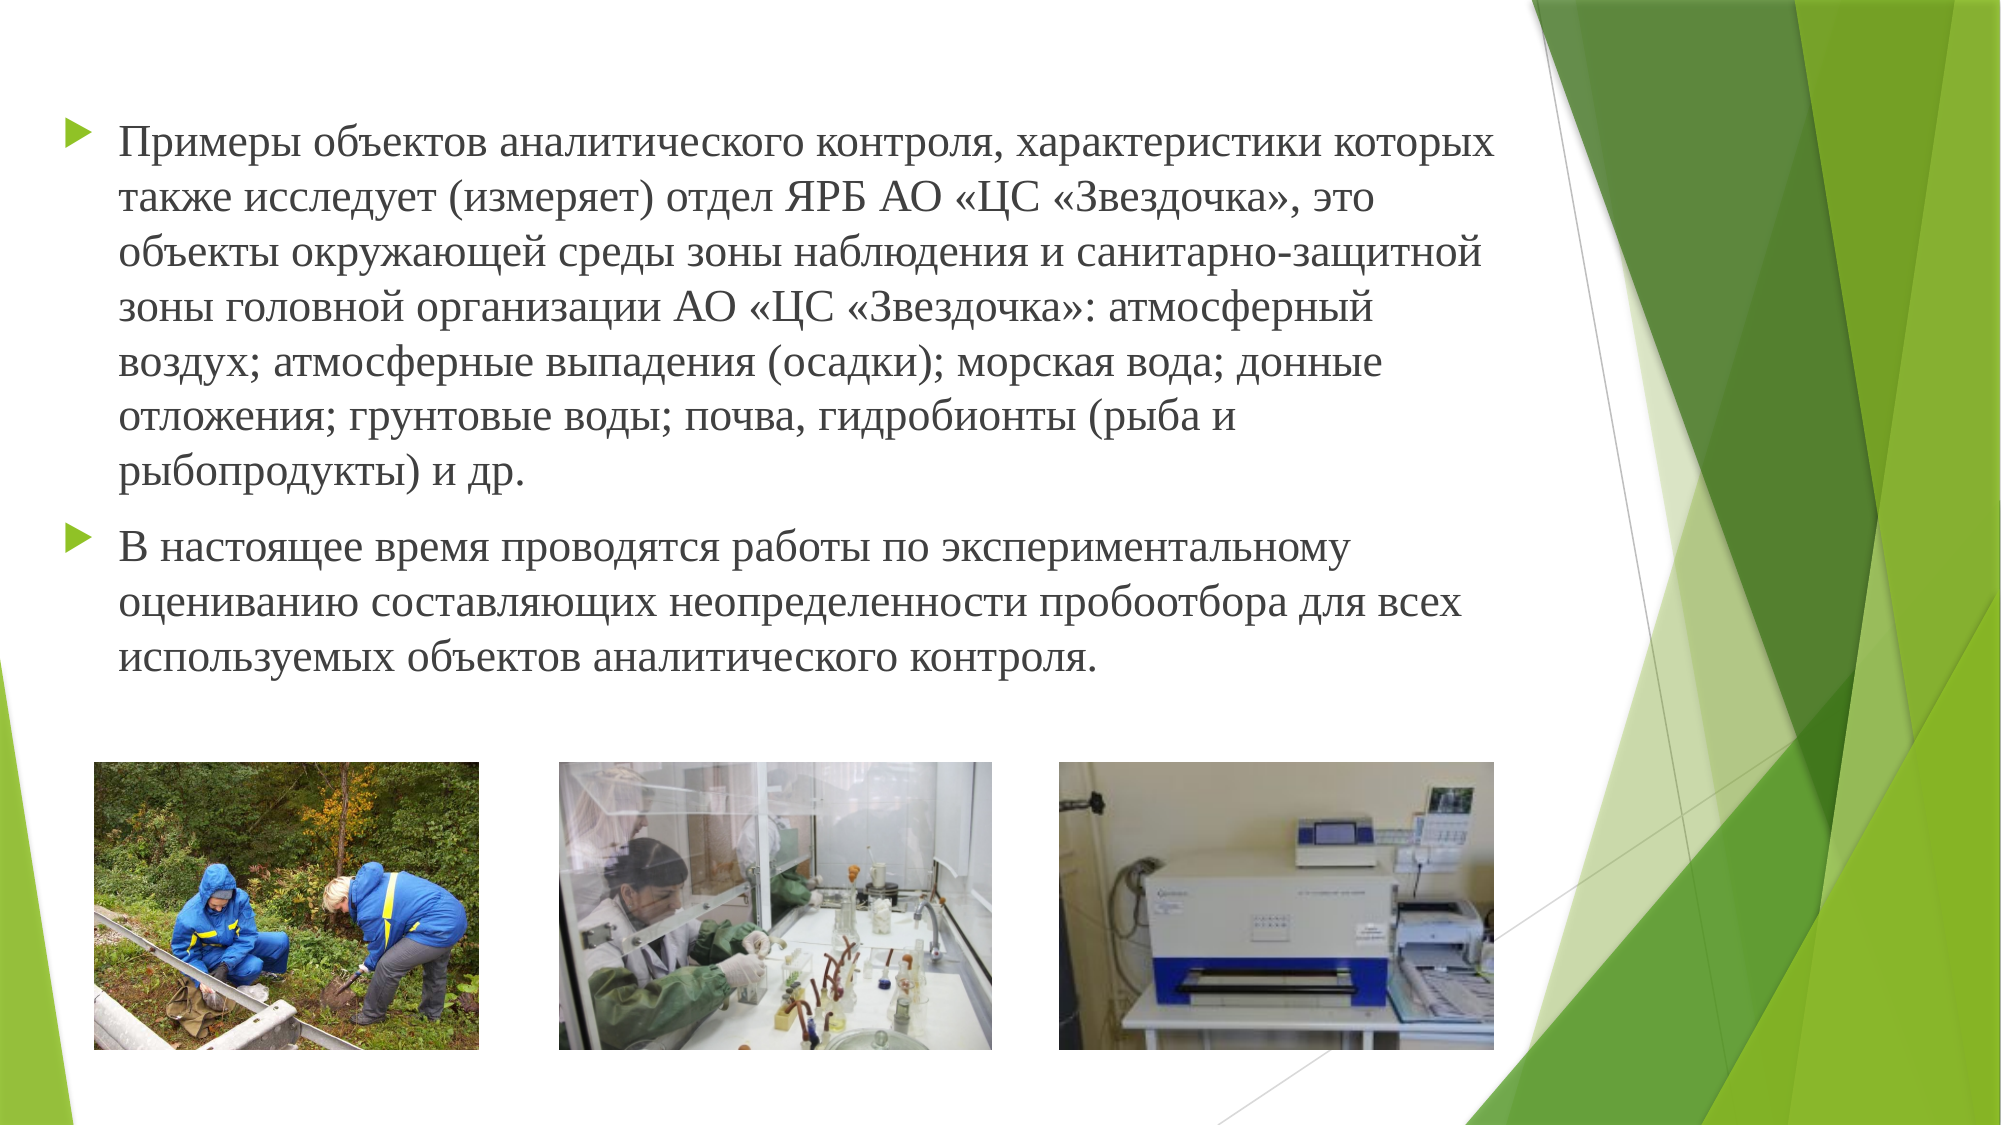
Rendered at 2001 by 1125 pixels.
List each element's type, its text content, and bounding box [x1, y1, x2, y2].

picture [1059, 761, 1494, 1051]
list Примеры объектов аналитического контроля, характеристики которых также исследует (измеряет) отдел ЯРБ АО «ЦС «Звездочка», это объекты окружающей среды зоны наблюдения и санитарно-защитной зоны головной организации АО «ЦС «Звездочка»: атмосферный воздух; атмосферные выпадения (осадки); морская вода; донные отложения; грунтовые воды; почва, гидробионты (рыба и рыбопродукты) и др. В настоящее время проводятся работы по экспериментальному оцениванию составляющих неопределенности пробоотбора для всех используемых объектов аналитического контроля. [47, 102, 1522, 719]
picture [559, 761, 992, 1051]
picture [94, 761, 480, 1051]
